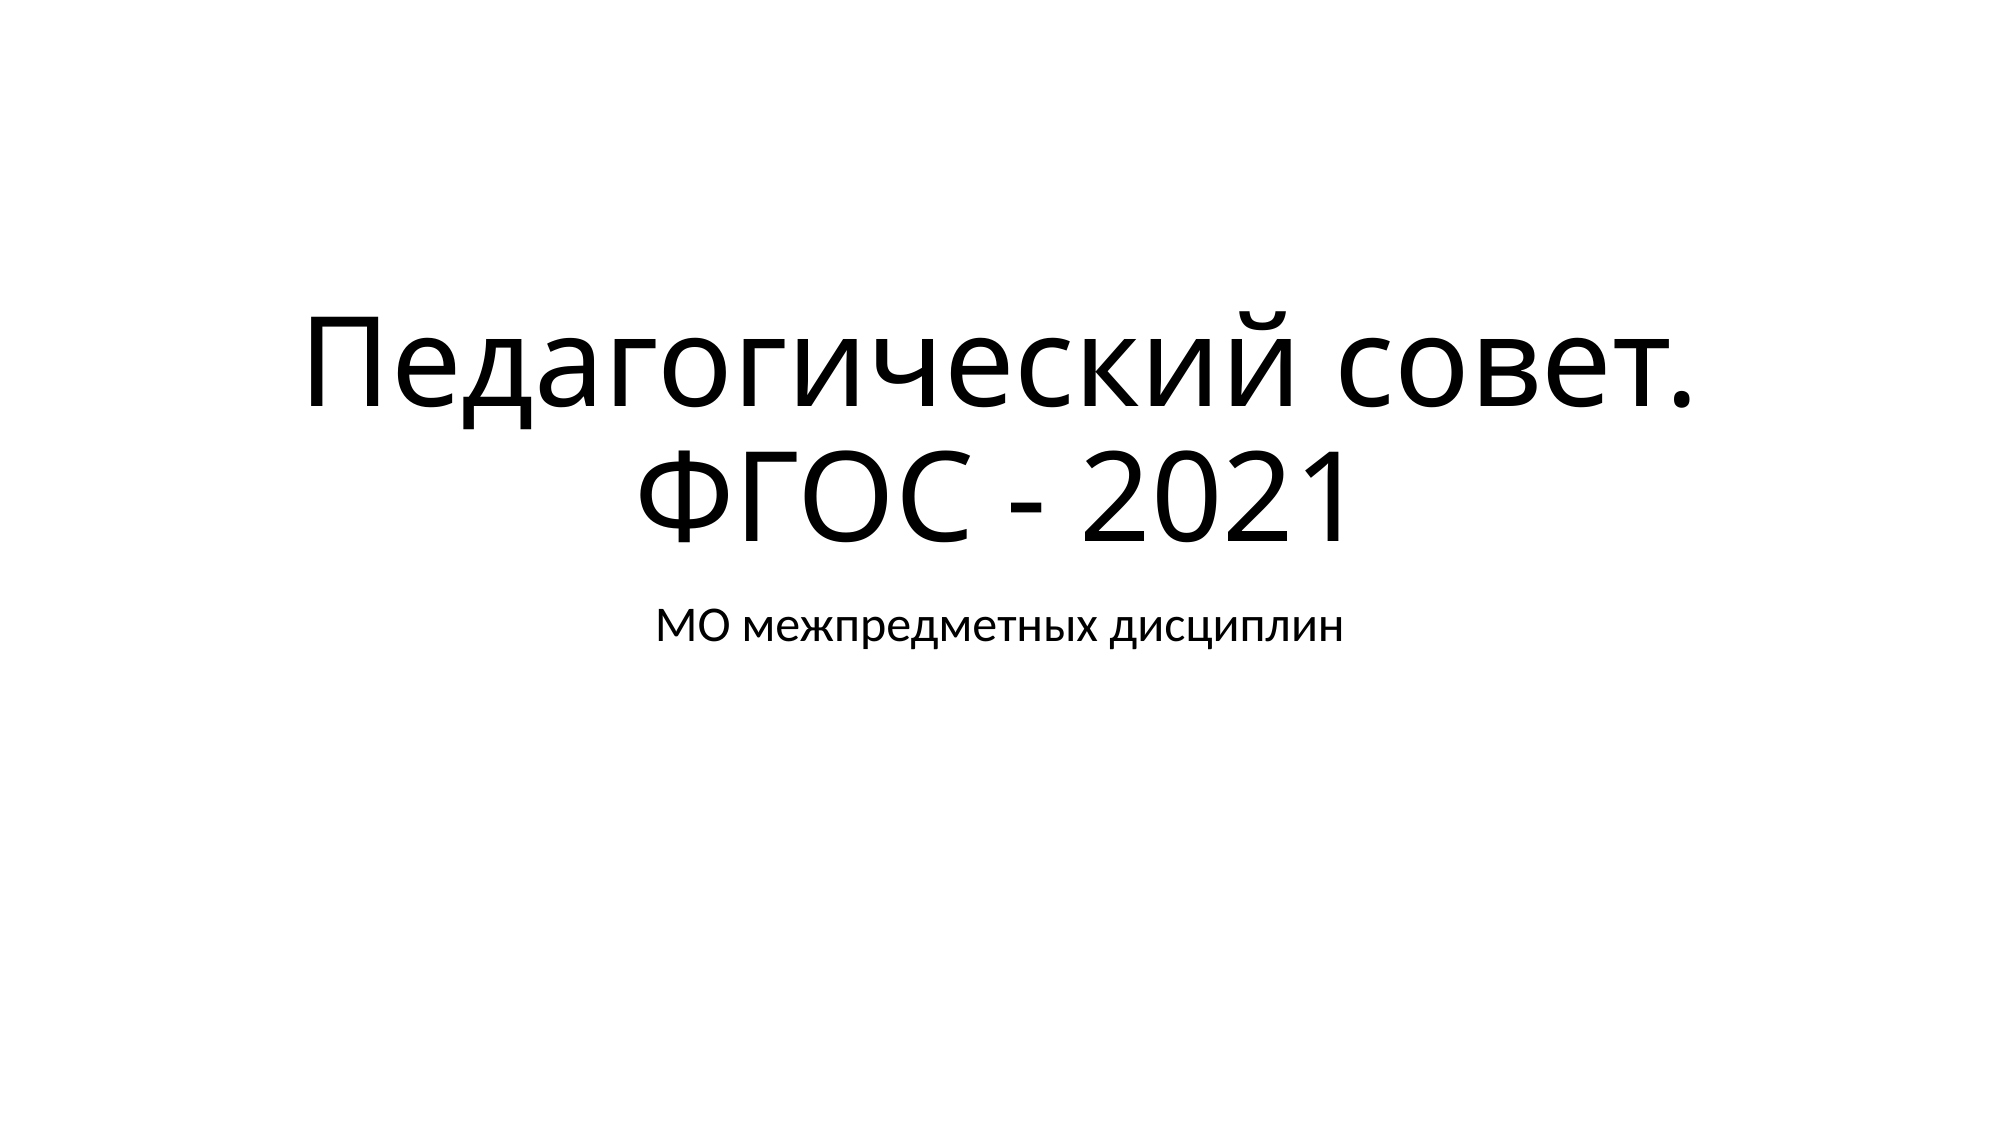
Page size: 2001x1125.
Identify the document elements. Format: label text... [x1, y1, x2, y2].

title Педагогический совет. ФГОС - 2021 [249, 184, 1750, 576]
subtitle МО межпредметных дисциплин [249, 590, 1750, 863]
